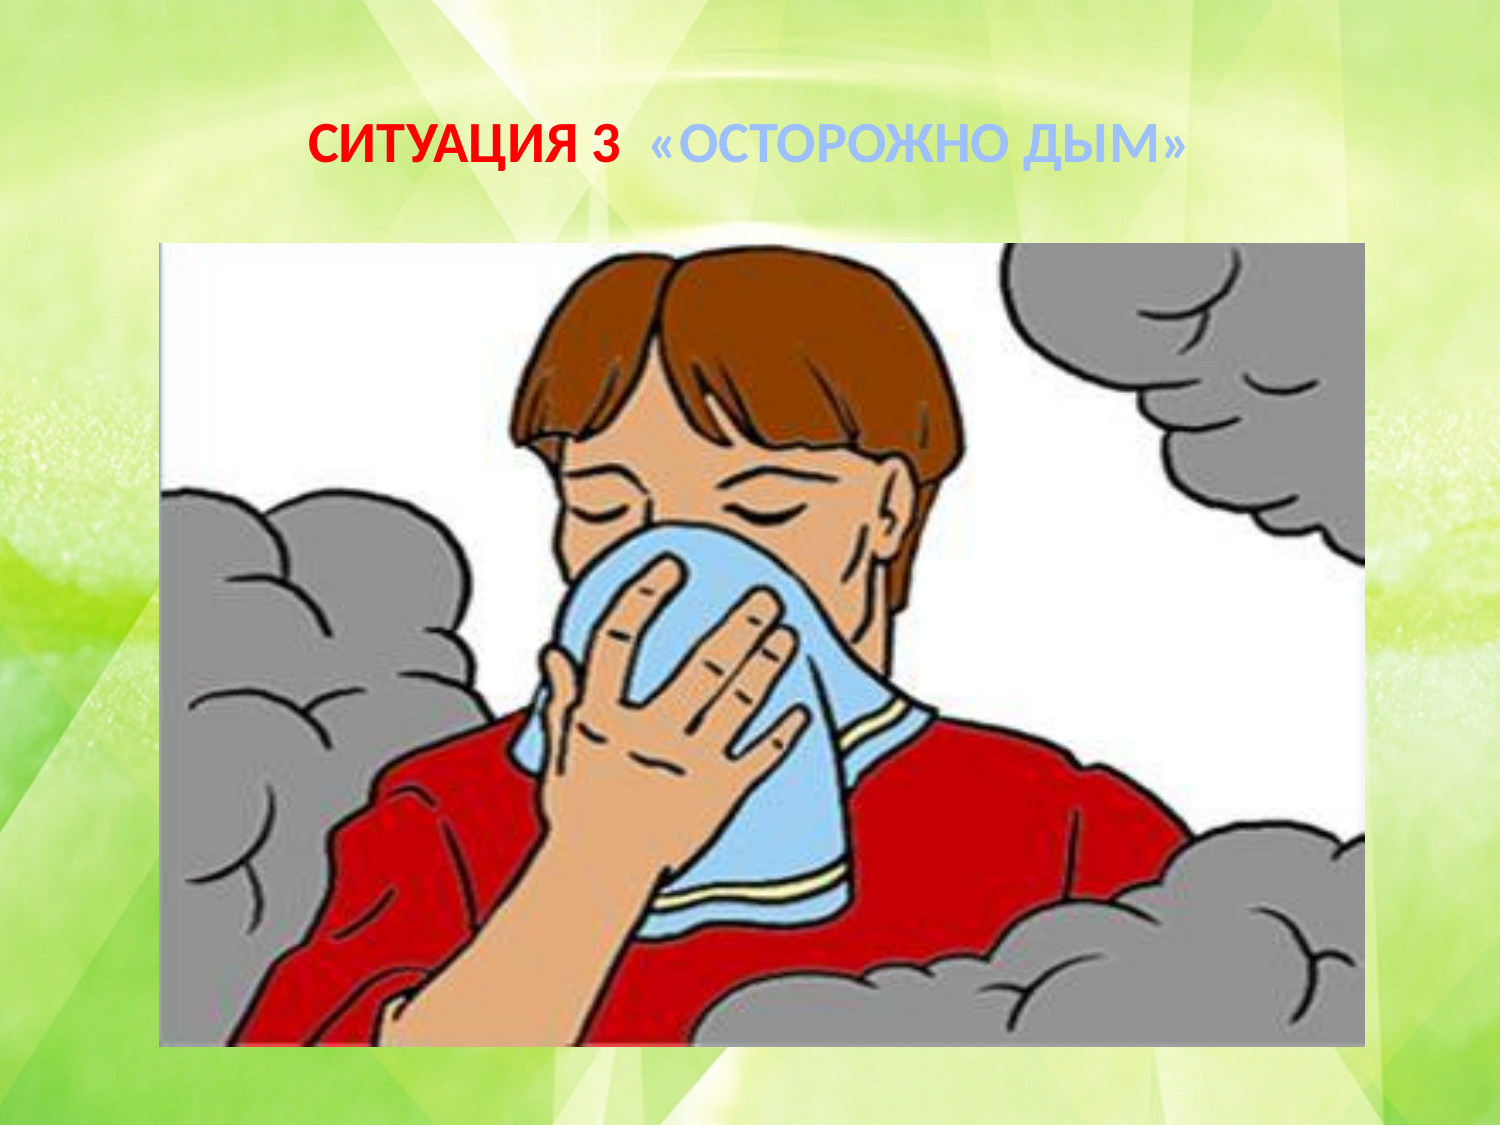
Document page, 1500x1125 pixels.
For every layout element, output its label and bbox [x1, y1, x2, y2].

picture [0, 0, 1500, 1125]
list [159, 243, 1365, 1047]
